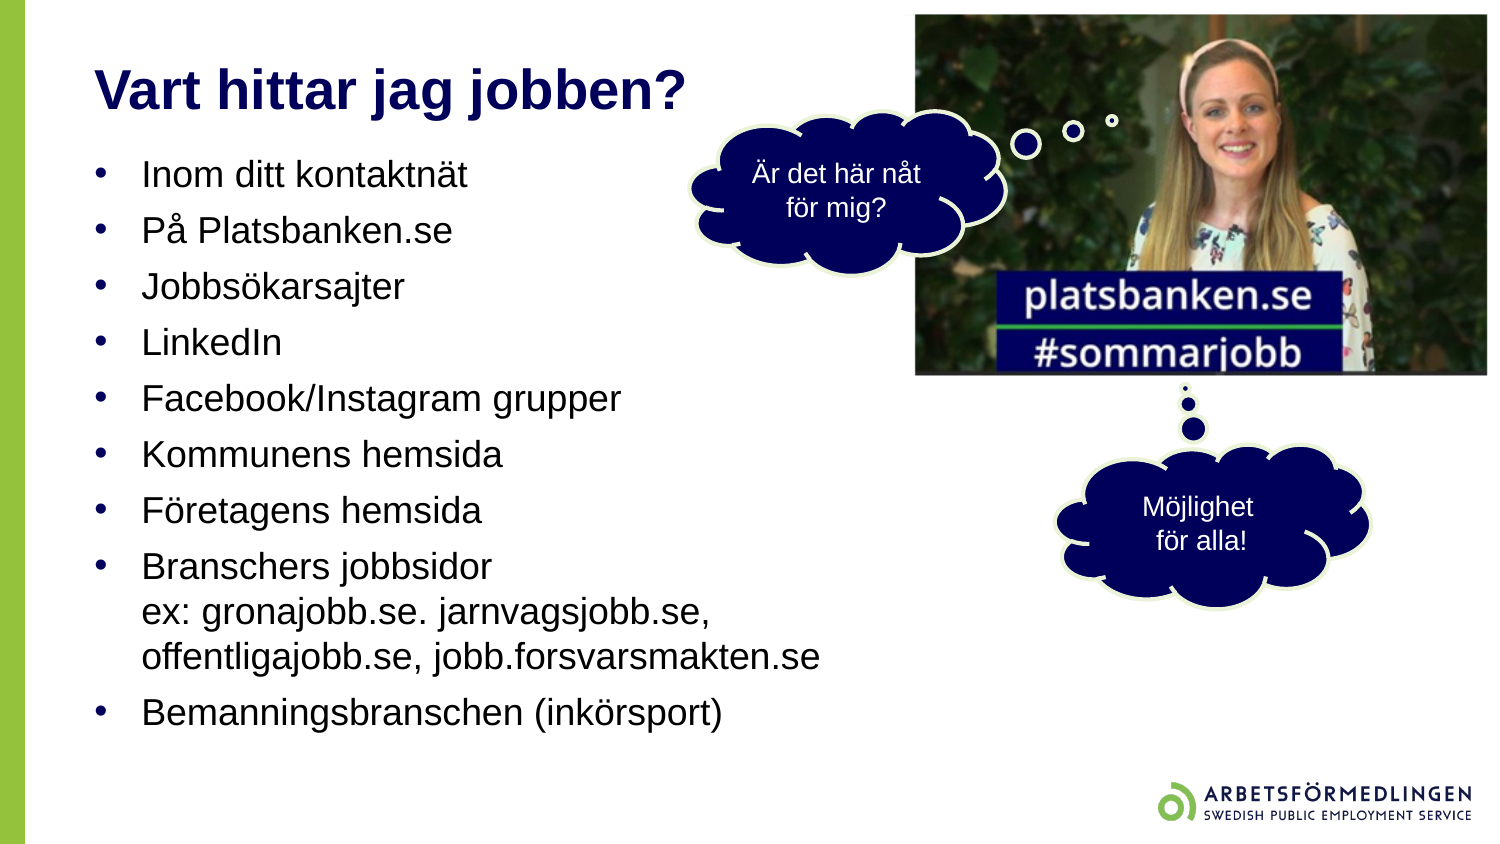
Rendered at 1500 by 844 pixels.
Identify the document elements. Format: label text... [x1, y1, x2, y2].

text_box Möjlighet för alla! [1052, 442, 1374, 612]
title Vart hittar jag jobben? [94, 53, 899, 150]
text_box Möjlighet för alla! [1177, 396, 1210, 445]
text_box Är det här nåt för mig? [687, 109, 899, 278]
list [904, 0, 1500, 387]
picture [1158, 782, 1471, 821]
list Inom ditt kontaktnät På Platsbanken.se Jobbsökarsajter LinkedIn Facebook/Instagram grupper Kommunens hemsida Företagens hemsida Branschers jobbsidor ex: gronajobb.se. jarnvagsjobb.se, offentligajobb.se, jobb.forsvarsmakten.se Bemanningsbranschen (inkörsport) [94, 150, 930, 796]
